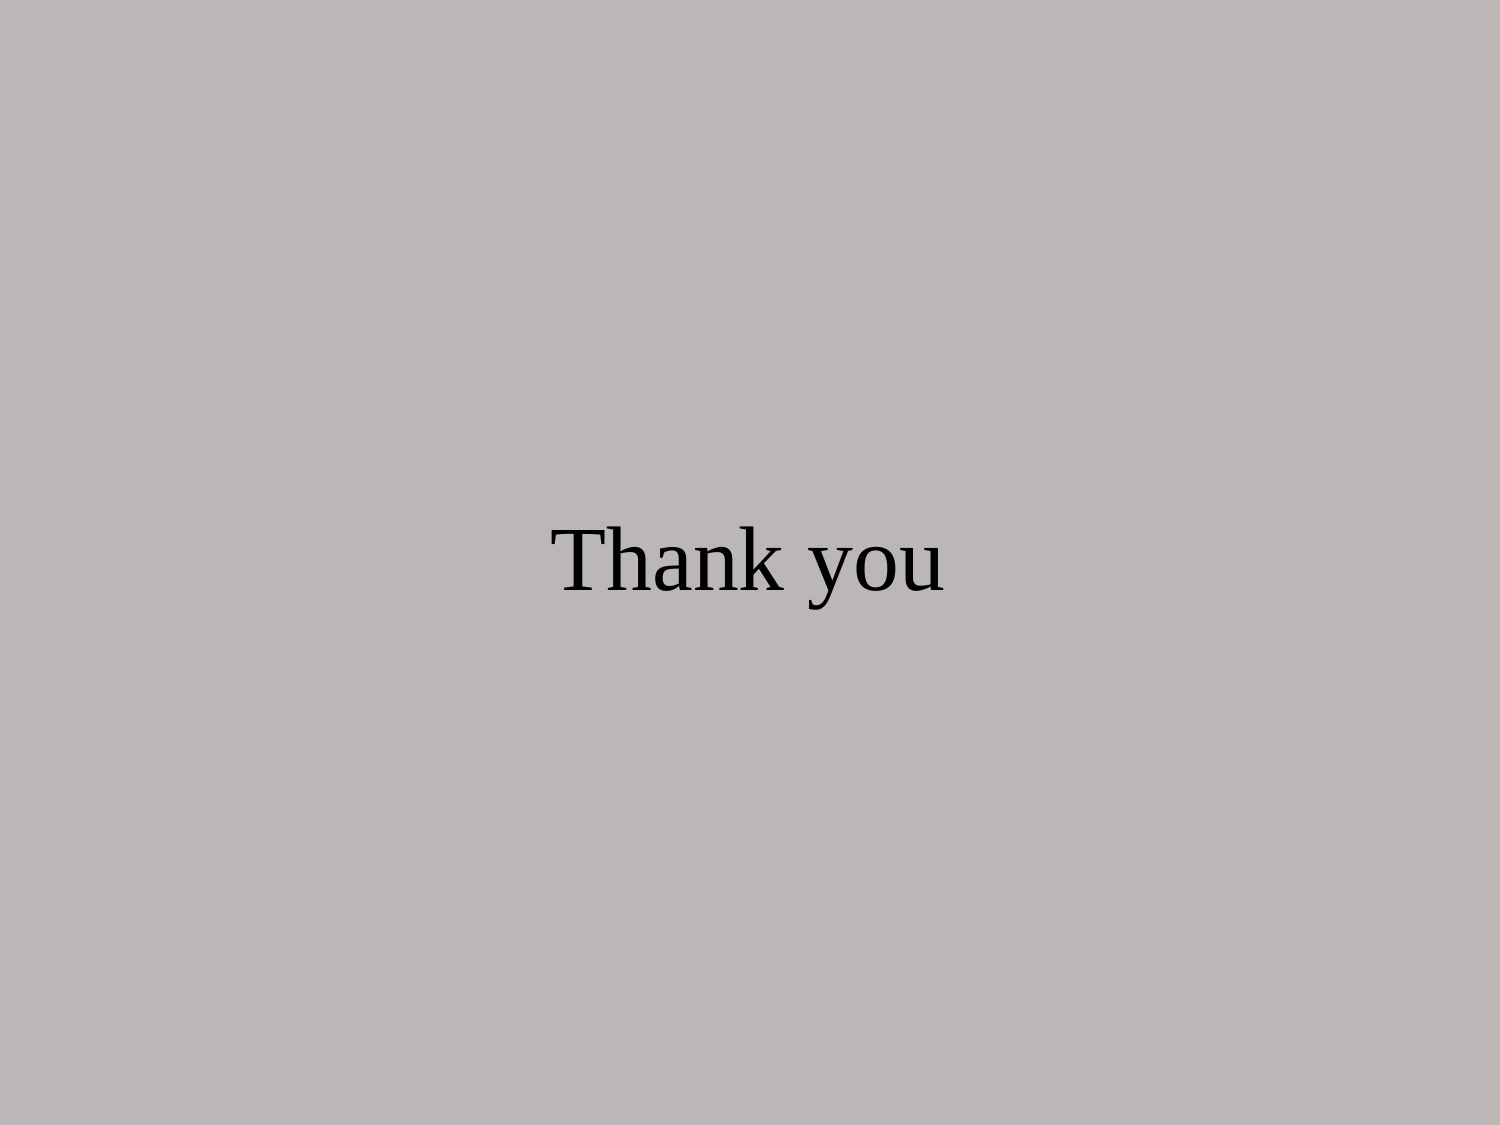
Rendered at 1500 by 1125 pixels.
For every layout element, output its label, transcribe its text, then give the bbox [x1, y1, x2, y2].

text_box Thank you [374, 381, 1078, 617]
